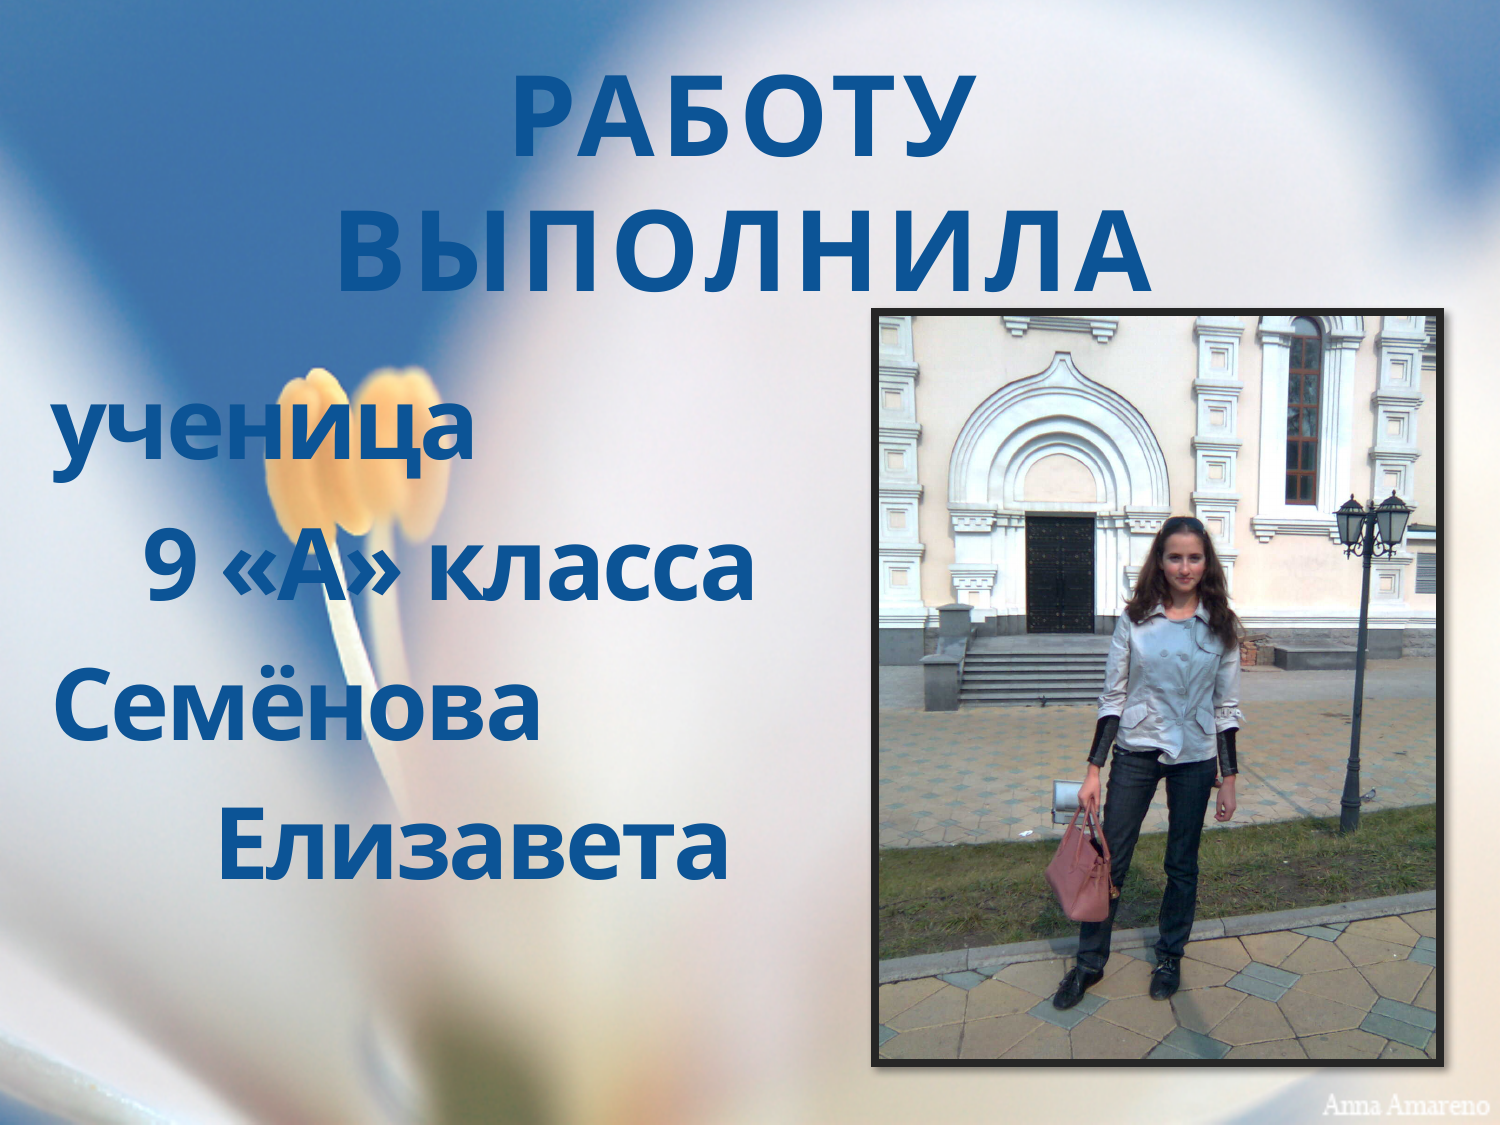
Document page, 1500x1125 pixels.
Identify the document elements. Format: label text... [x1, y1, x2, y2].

list ученица 9 «А» класса Семёнова Елизавета [34, 262, 868, 1006]
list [878, 316, 1436, 1060]
title РАБОТУ ВЫПОЛНИЛА [70, 140, 1421, 329]
